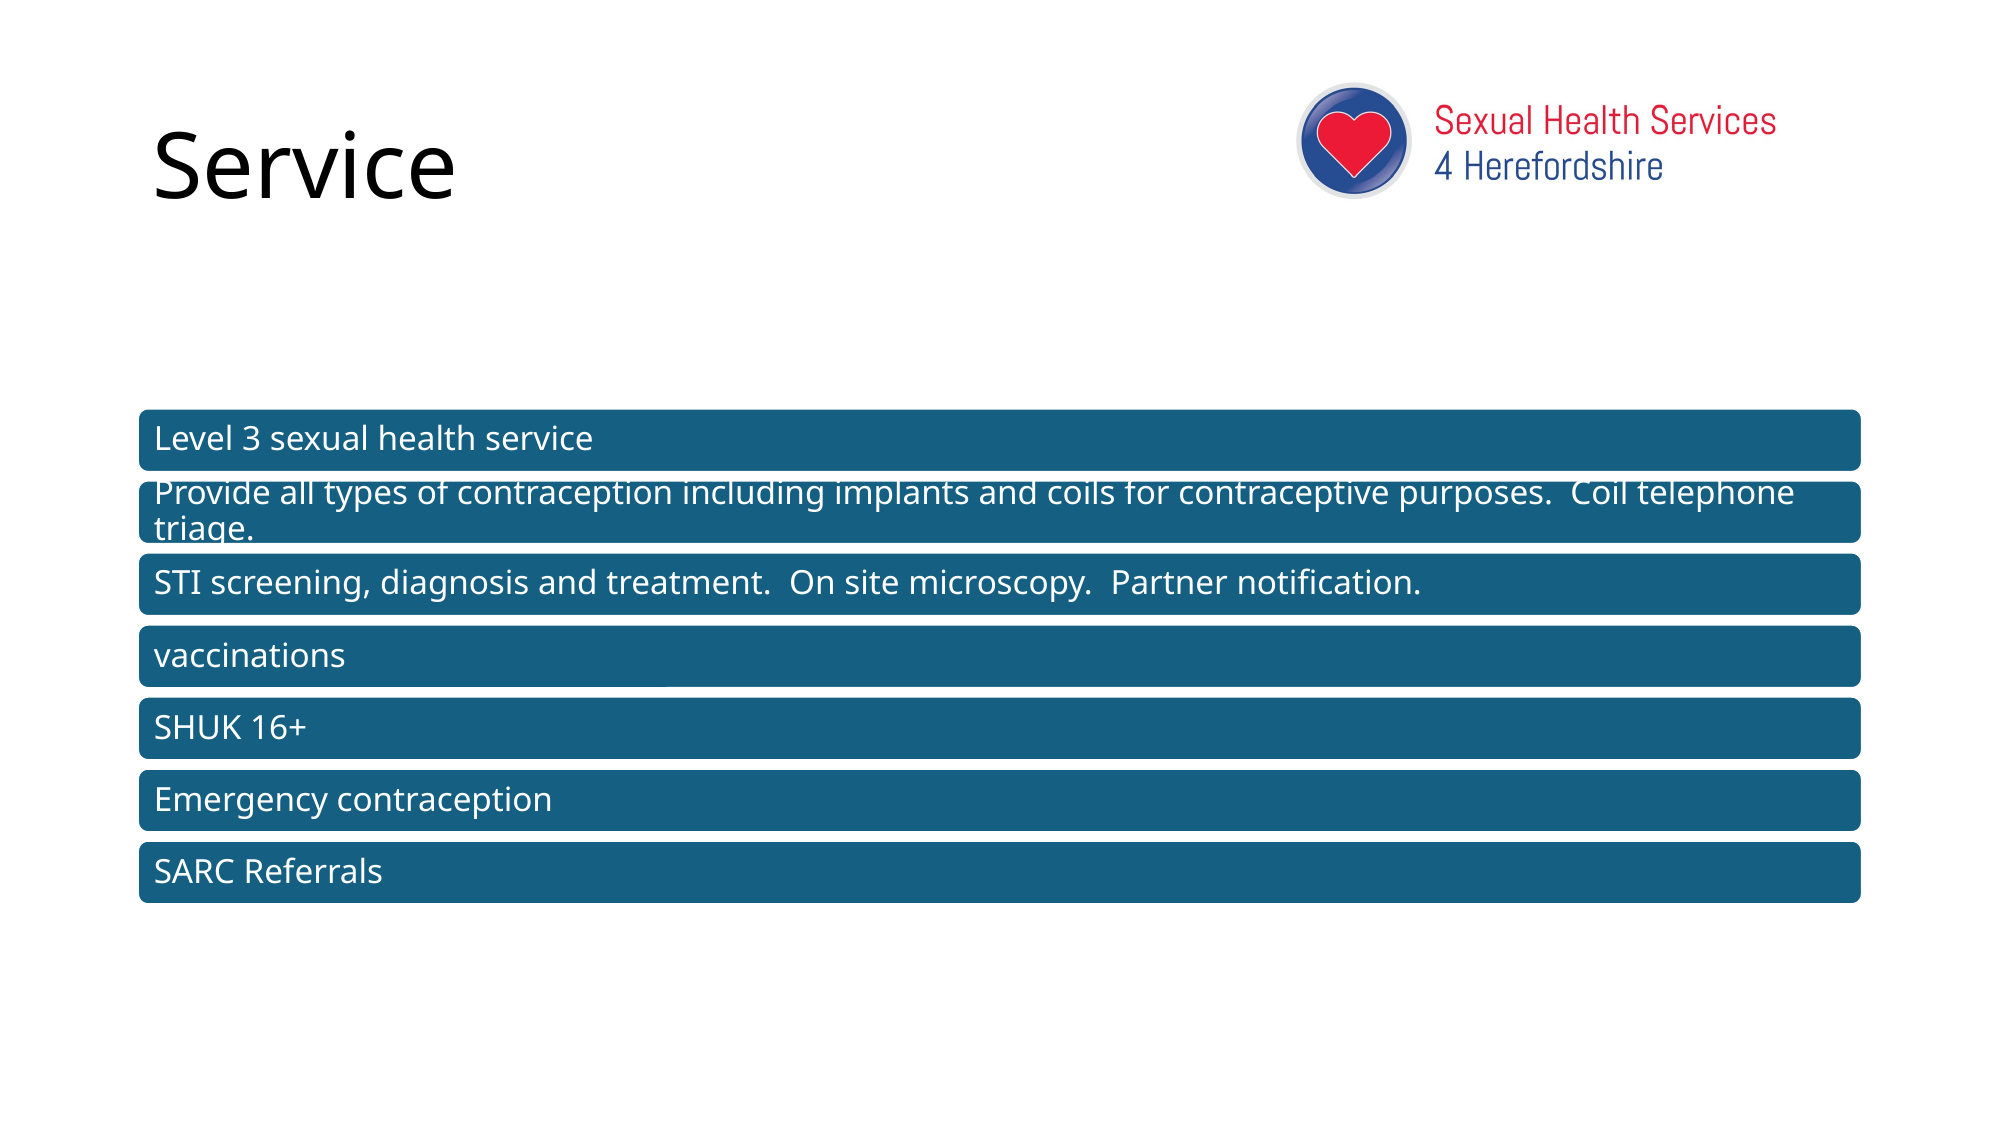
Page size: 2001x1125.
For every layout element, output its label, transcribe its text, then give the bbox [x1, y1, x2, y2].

picture [1266, 37, 1816, 244]
title Service [137, 59, 1863, 278]
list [136, 298, 1863, 1014]
